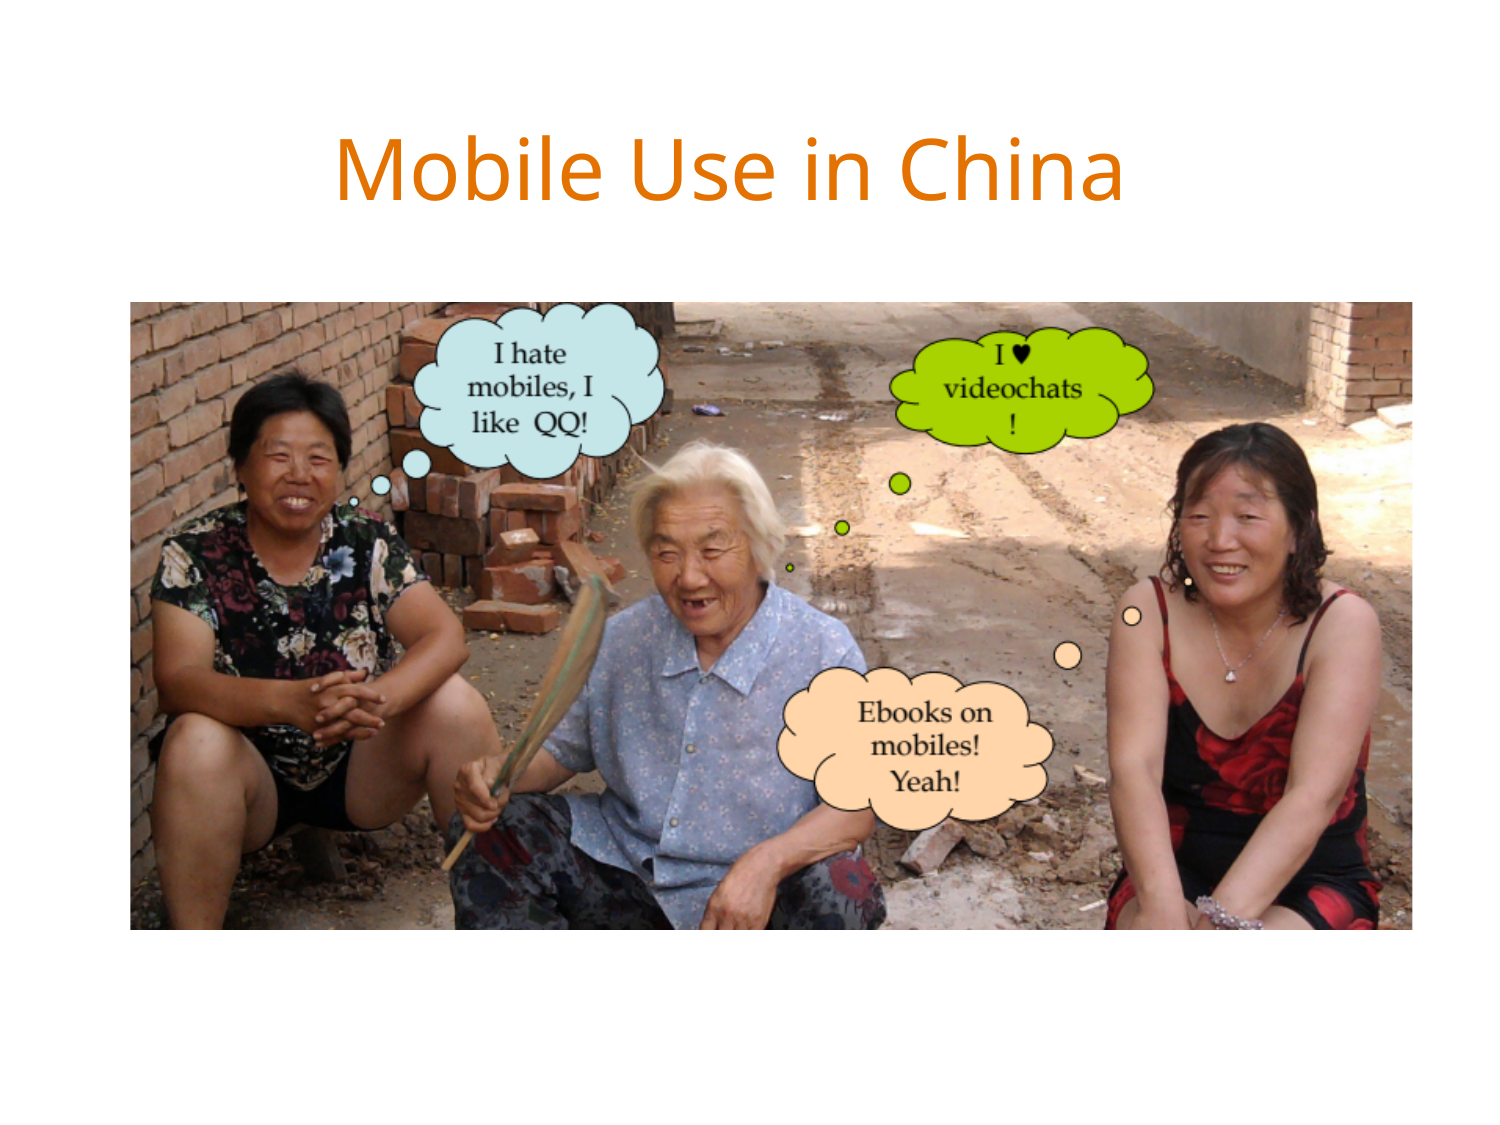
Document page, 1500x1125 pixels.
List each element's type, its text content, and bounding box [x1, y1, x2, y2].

picture [128, 302, 1413, 930]
title Mobile Use in China [47, 107, 1413, 225]
